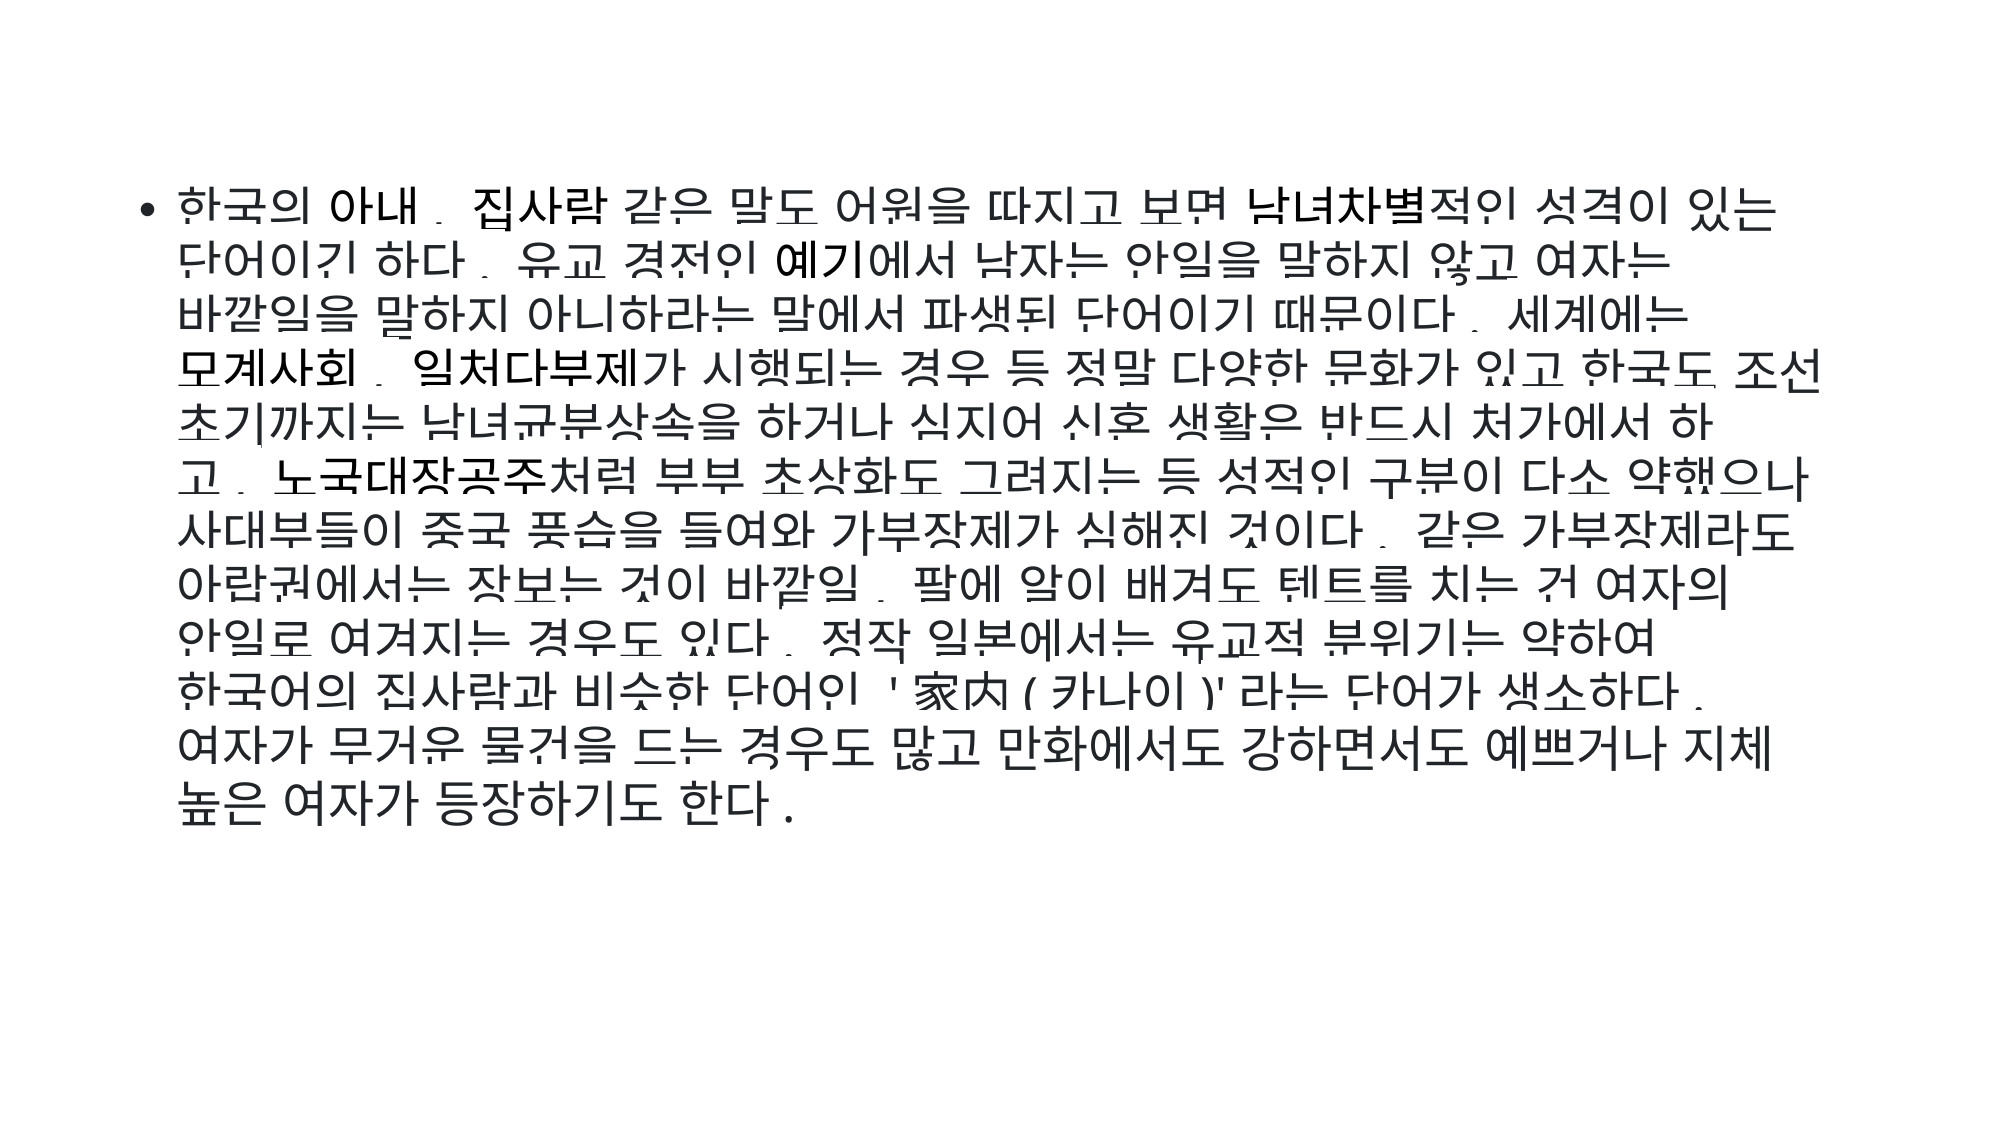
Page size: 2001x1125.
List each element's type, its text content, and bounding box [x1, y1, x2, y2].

list 한국의 아내, 집사람 같은 말도 어원을 따지고 보면 남녀차별적인 성격이 있는 단어이긴 하다. 유교 경전인 예기에서 남자는 안일을 말하지 않고 여자는 바깥일을 말하지 아니하라는 말에서 파생된 단어이기 때문이다. 세계에는 모계사회, 일처다부제가 시행되는 경우 등 정말 다양한 문화가 있고 한국도 조선 초기까지는 남녀균분상속을 하거나 심지어 신혼 생활은 반드시 처가에서 하고, 노국대장공주처럼 부부 초상화도 그려지는 등 성적인 구분이 다소 약했으나 사대부들이 중국 풍습을 들여와 가부장제가 심해진 것이다. 같은 가부장제라도 아랍권에서는 장보는 것이 바깥일, 팔에 알이 배겨도 텐트를 치는 건 여자의 안일로 여겨지는 경우도 있다. 정작 일본에서는 유교적 분위기는 약하여 한국어의 집사람과 비슷한 단어인 '家内(카나이)'라는 단어가 생소하다. 여자가 무거운 물건을 드는 경우도 많고 만화에서도 강하면서도 예쁘거나 지체 높은 여자가 등장하기도 한다. [123, 177, 1849, 892]
